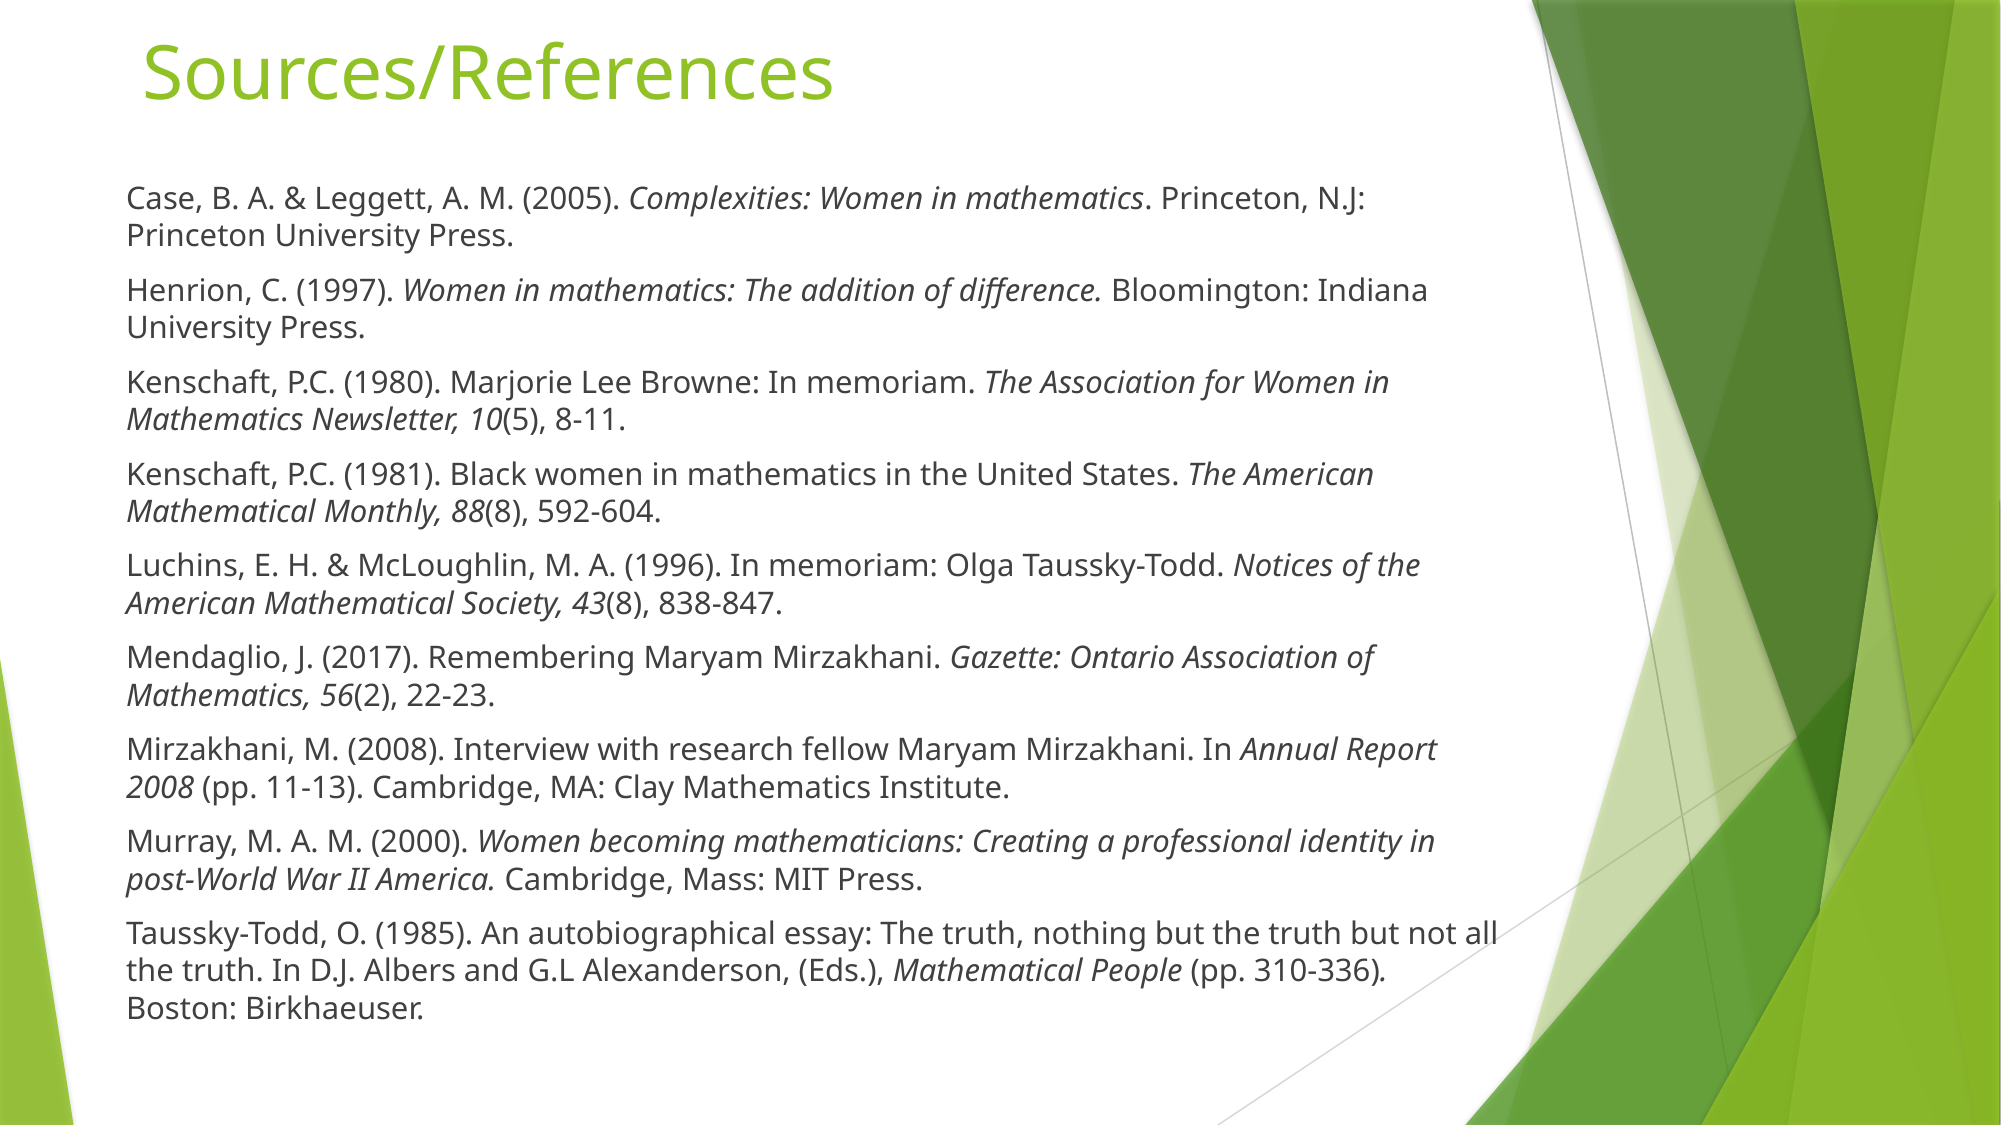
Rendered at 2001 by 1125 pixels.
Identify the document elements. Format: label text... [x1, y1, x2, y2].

title Sources/References [127, 17, 1538, 134]
list Case, B. A. & Leggett, A. M. (2005). Complexities: Women in mathematics. Princeton, N.J: Princeton University Press. Henrion, C. (1997). Women in mathematics: The addition of difference. Bloomington: Indiana University Press. Kenschaft, P.C. (1980). Marjorie Lee Browne: In memoriam. The Association for Women in Mathematics Newsletter, 10(5), 8-11. Kenschaft, P.C. (1981). Black women in mathematics in the United States. The American Mathematical Monthly, 88(8), 592-604. Luchins, E. H. & McLoughlin, M. A. (1996). In memoriam: Olga Taussky-Todd. Notices of the American Mathematical Society, 43(8), 838-847. Mendaglio, J. (2017). Remembering Maryam Mirzakhani. Gazette: Ontario Association of Mathematics, 56(2), 22-23. Mirzakhani, M. (2008). Interview with research fellow Maryam Mirzakhani. In Annual Report 2008 (pp. 11-13). Cambridge, MA: Clay Mathematics Institute. Murray, M. A. M. (2000). Women becoming mathematicians: Creating a professional identity in post-World War II America. Cambridge, Mass: MIT Press. Taussky-Todd, O. (1985). An autobiographical essay: The truth, nothing but the truth but not all the truth. In D.J. Albers and G.L Alexanderson, (Eds.), Mathematical People (pp. 310-336). Boston: Birkhaeuser. [111, 170, 1522, 1037]
